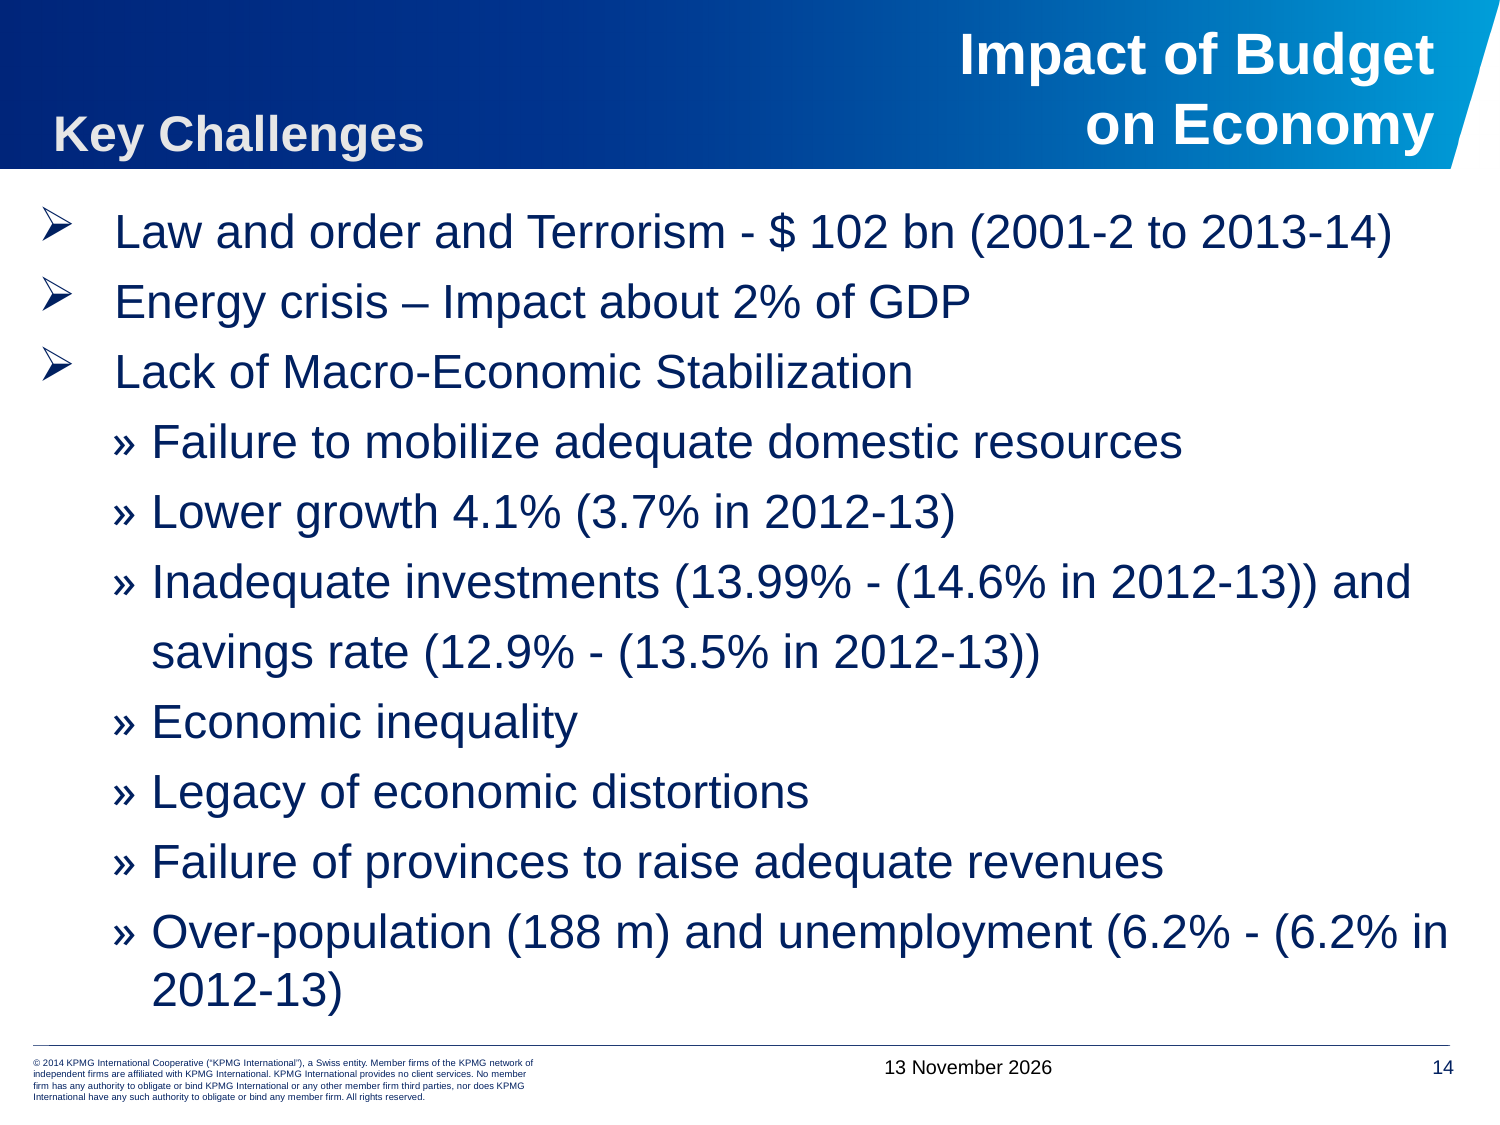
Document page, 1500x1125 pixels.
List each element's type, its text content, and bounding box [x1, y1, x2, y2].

picture [0, 0, 1270, 169]
slide_number 14 [1360, 1047, 1470, 1094]
title Impact of Budget on Economy [938, 23, 1436, 150]
text_box Key Challenges [53, 89, 668, 173]
picture [1452, 6, 1500, 169]
text_box Law and order and Terrorism - $ 102 bn (2001-2 to 2013-14) Energy crisis – Impact about 2% of GDP Lack of Macro-Economic Stabilization Failure to mobilize adequate domestic resources Lower growth 4.1% (3.7% in 2012-13) Inadequate investments (13.99% - (14.6% in 2012-13)) and savings rate (12.9% - (13.5% in 2012-13)) Economic inequality Legacy of economic distortions Failure of provinces to raise adequate revenues Over-population (188 m) and unemployment (6.2% - (6.2% in 2012-13) [23, 193, 1495, 1094]
picture [1406, 150, 1418, 155]
